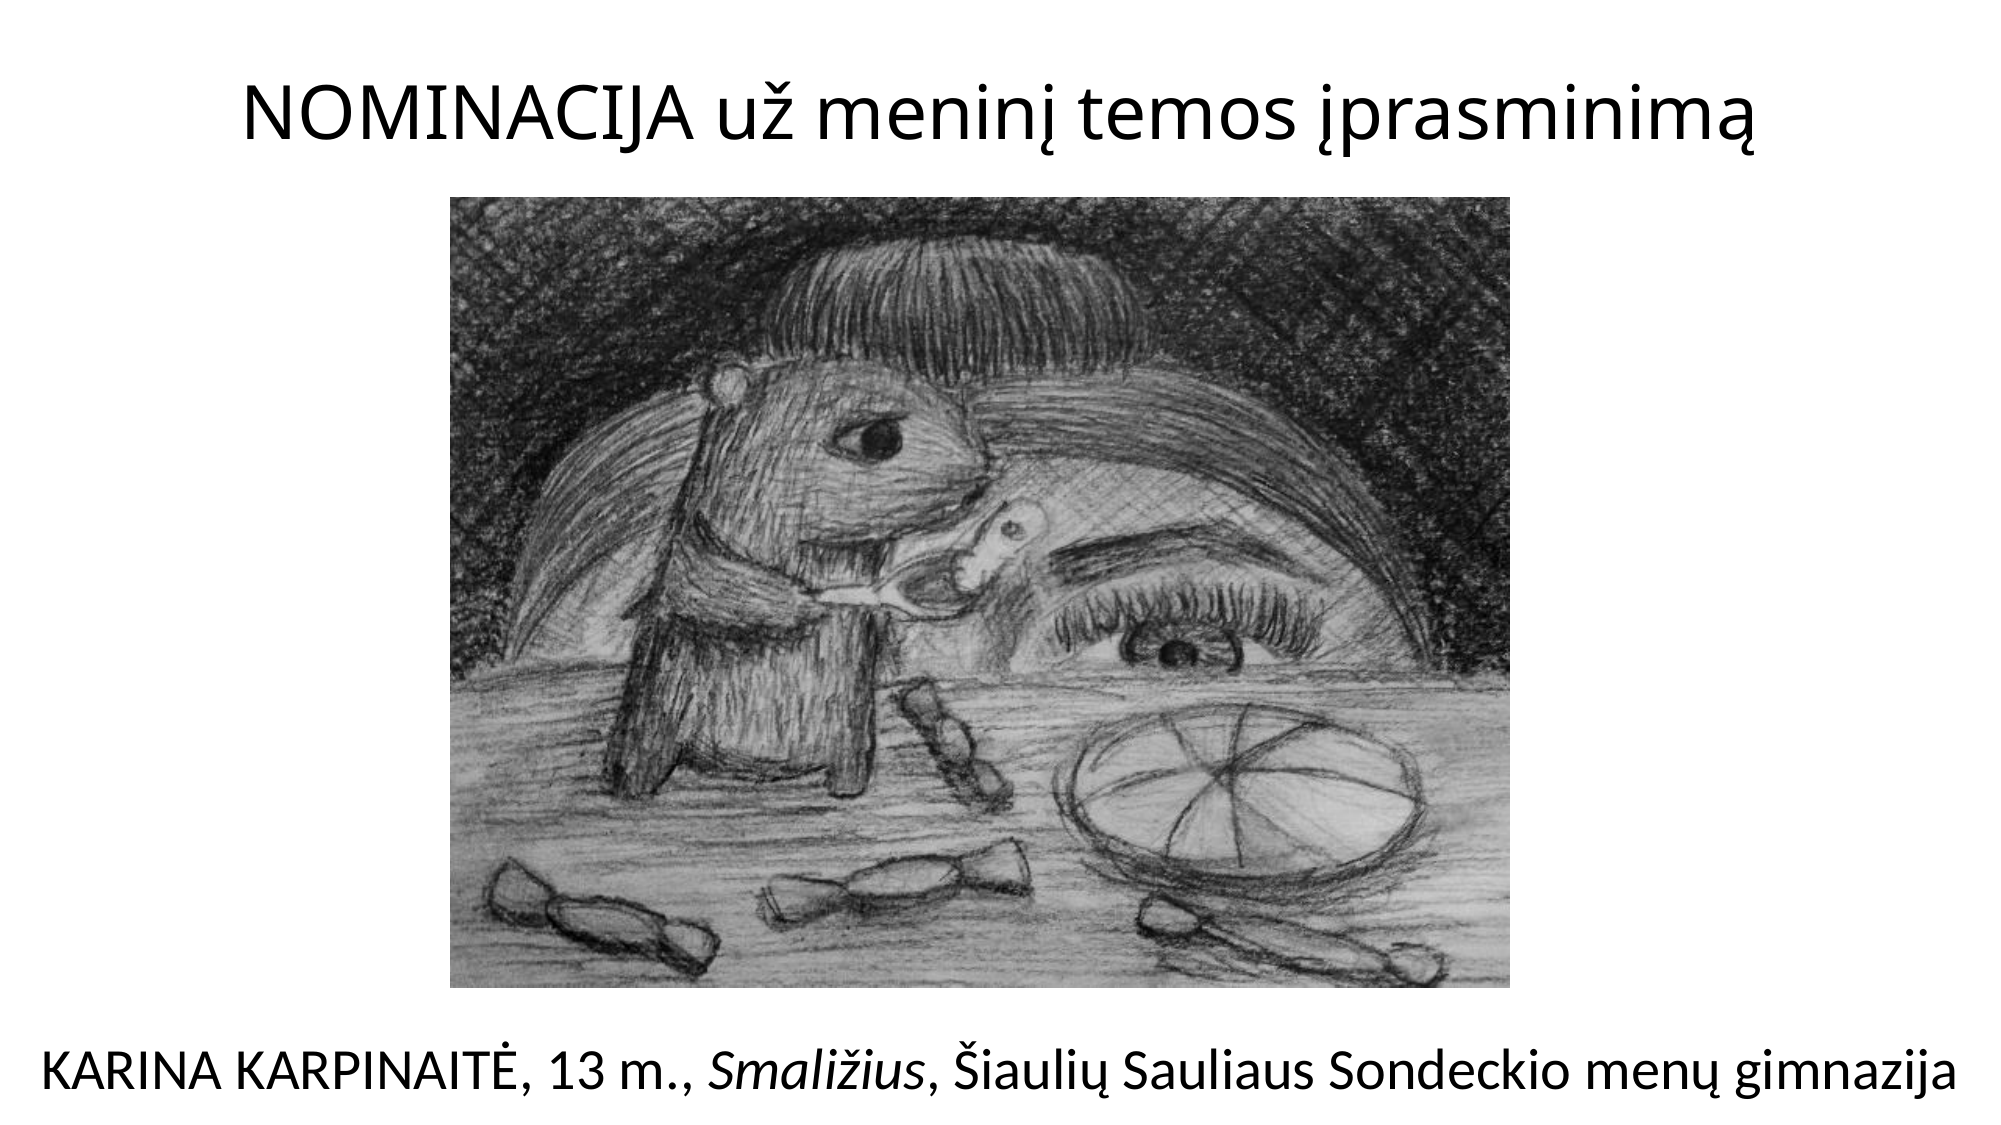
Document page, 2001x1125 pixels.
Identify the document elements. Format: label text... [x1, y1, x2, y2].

title NOMINACIJA už meninį temos įprasminimą [137, 59, 1863, 172]
picture [449, 197, 1510, 988]
list KARINA KARPINAITĖ, 13 m., Smaližius, Šiaulių Sauliaus Sondeckio menų gimnazija [16, 1032, 1984, 1125]
